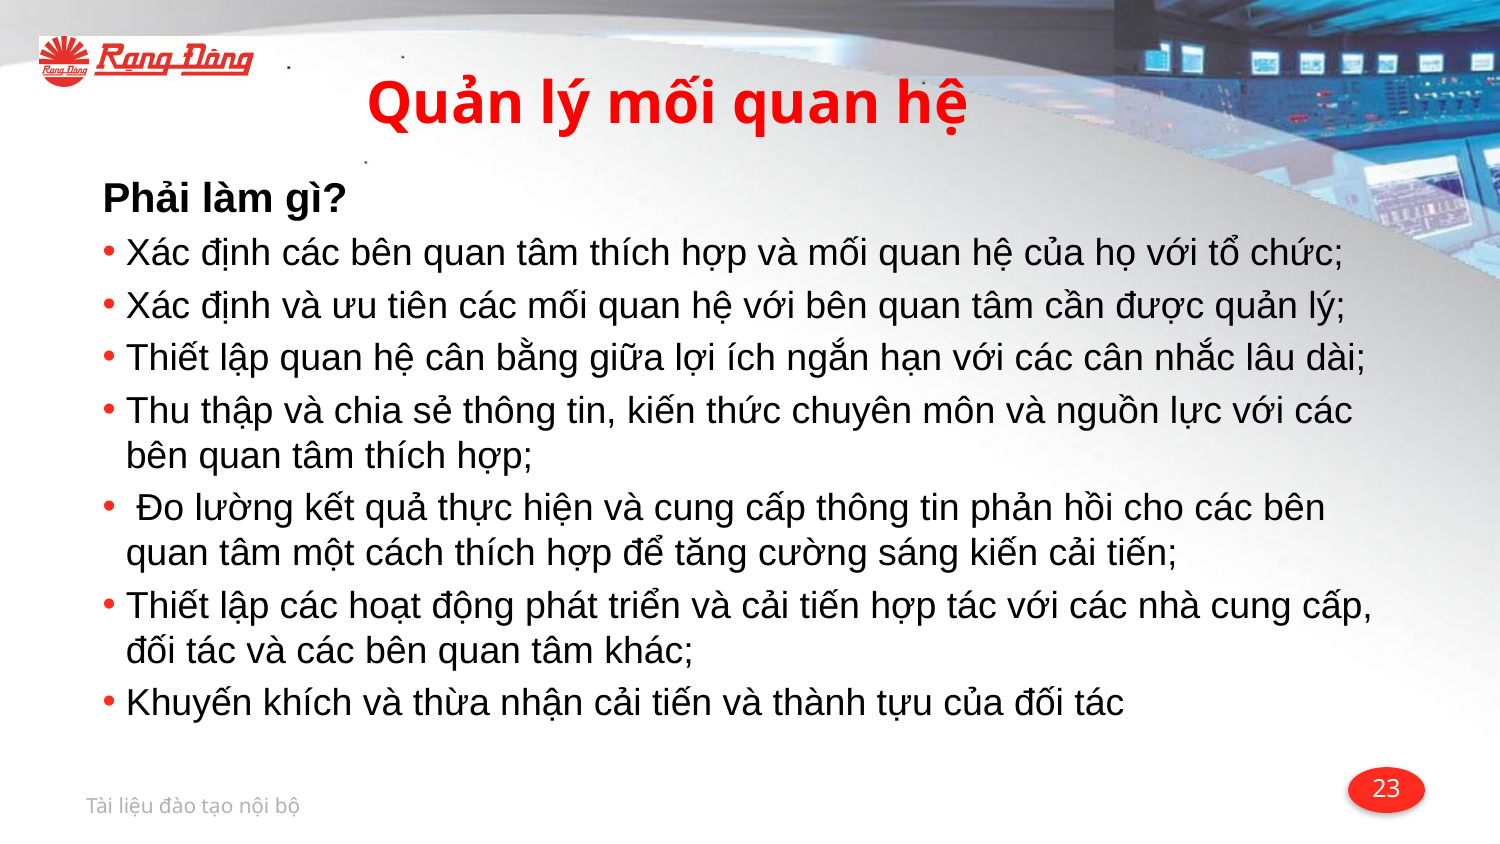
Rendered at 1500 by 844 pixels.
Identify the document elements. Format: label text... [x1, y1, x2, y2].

footer Tài liệu đào tạo nội bộ [85, 792, 700, 816]
picture [0, 0, 1500, 844]
list Phải làm gì? Xác định các bên quan tâm thích hợp và mối quan hệ của họ với tổ chức; Xác định và ưu tiên các mối quan hệ với bên quan tâm cần được quản lý; Thiết lập quan hệ cân bằng giữa lợi ích ngắn hạn với các cân nhắc lâu dài; Thu thập và chia sẻ thông tin, kiến thức chuyên môn và nguồn lực với các bên quan tâm thích hợp; Đo lường kết quả thực hiện và cung cấp thông tin phản hồi cho các bên quan tâm một cách thích hợp để tăng cường sáng kiến cải tiến; Thiết lập các hoạt động phát triển và cải tiến hợp tác với các nhà cung cấp, đối tác và các bên quan tâm khác; Khuyến khích và thừa nhận cải tiến và thành tựu của đối tác [102, 170, 1380, 809]
title Quản lý mối quan hệ [366, 65, 1473, 137]
